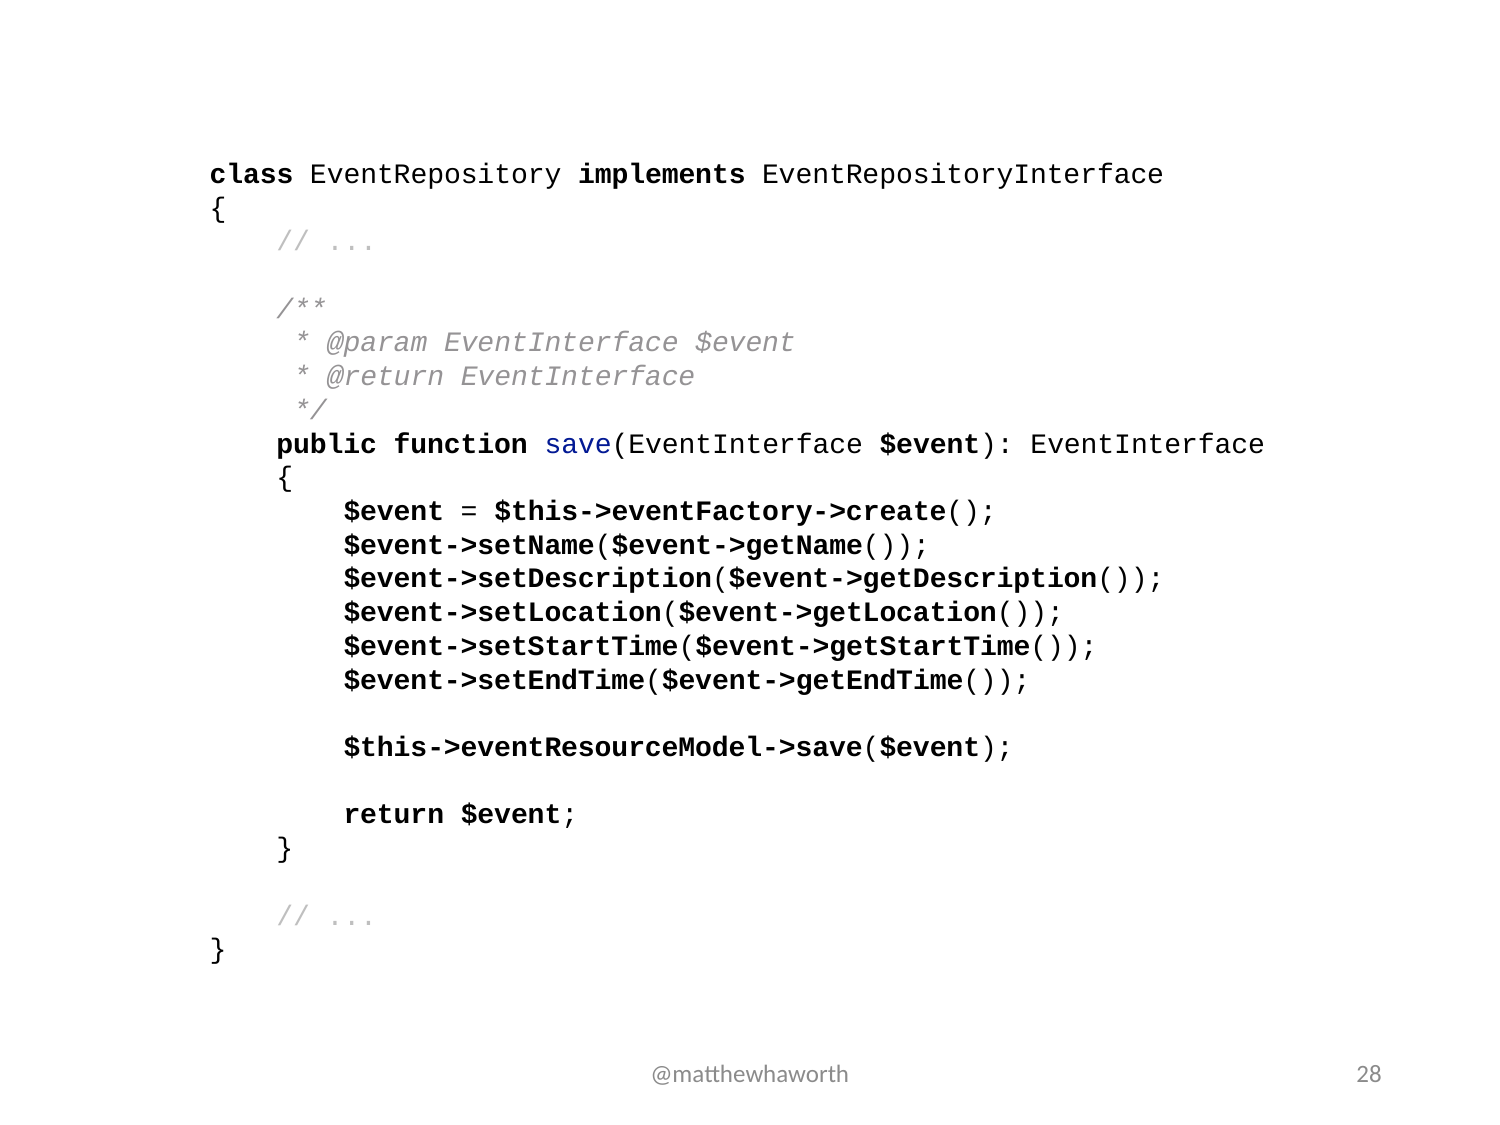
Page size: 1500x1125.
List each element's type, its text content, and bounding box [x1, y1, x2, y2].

text_box class EventRepository implements EventRepositoryInterface { // ... /** * @param EventInterface $event * @return EventInterface */ public function save(EventInterface $event): EventInterface { $event = $this->eventFactory->create(); $event->setName($event->getName()); $event->setDescription($event->getDescription()); $event->setLocation($event->getLocation()); $event->setStartTime($event->getStartTime()); $event->setEndTime($event->getEndTime()); $this->eventResourceModel->save($event); return $event; } // ... } [194, 147, 1306, 972]
footer @matthewhaworth [496, 1042, 1004, 1103]
slide_number 28 [1059, 1042, 1397, 1103]
